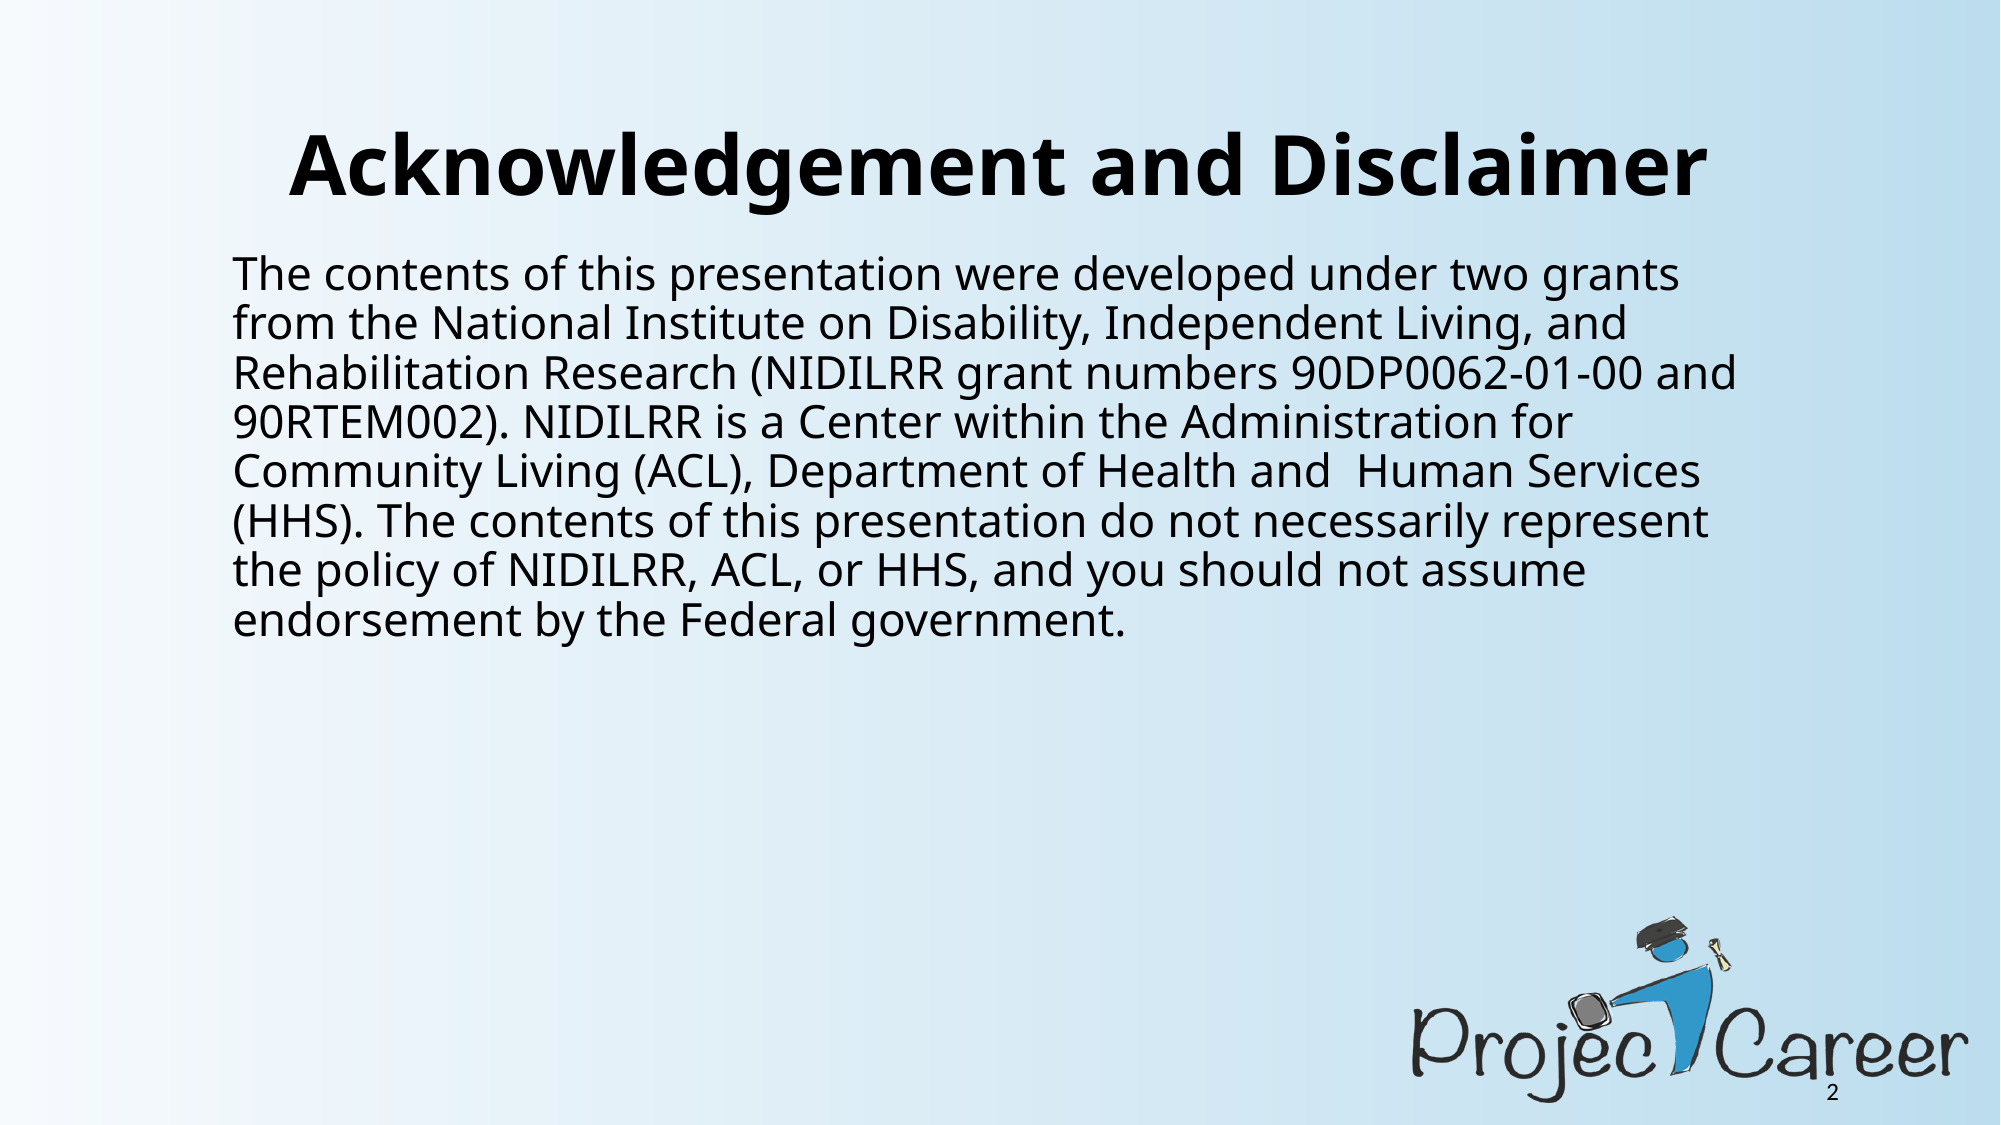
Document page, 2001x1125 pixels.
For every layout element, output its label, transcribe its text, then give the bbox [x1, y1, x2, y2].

list The contents of this presentation were developed under two grants from the National Institute on Disability, Independent Living, and Rehabilitation Research (NIDILRR grant numbers 90DP0062-01-00 and 90RTEM002). NIDILRR is a Center within the Administration for Community Living (ACL), Department of Health and Human Services (HHS). The contents of this presentation do not necessarily represent the policy of NIDILRR, ACL, or HHS, and you should not assume endorsement by the Federal government. [217, 243, 1783, 957]
title Acknowledgement and Disclaimer [137, 59, 1863, 278]
picture [1412, 916, 1969, 1103]
